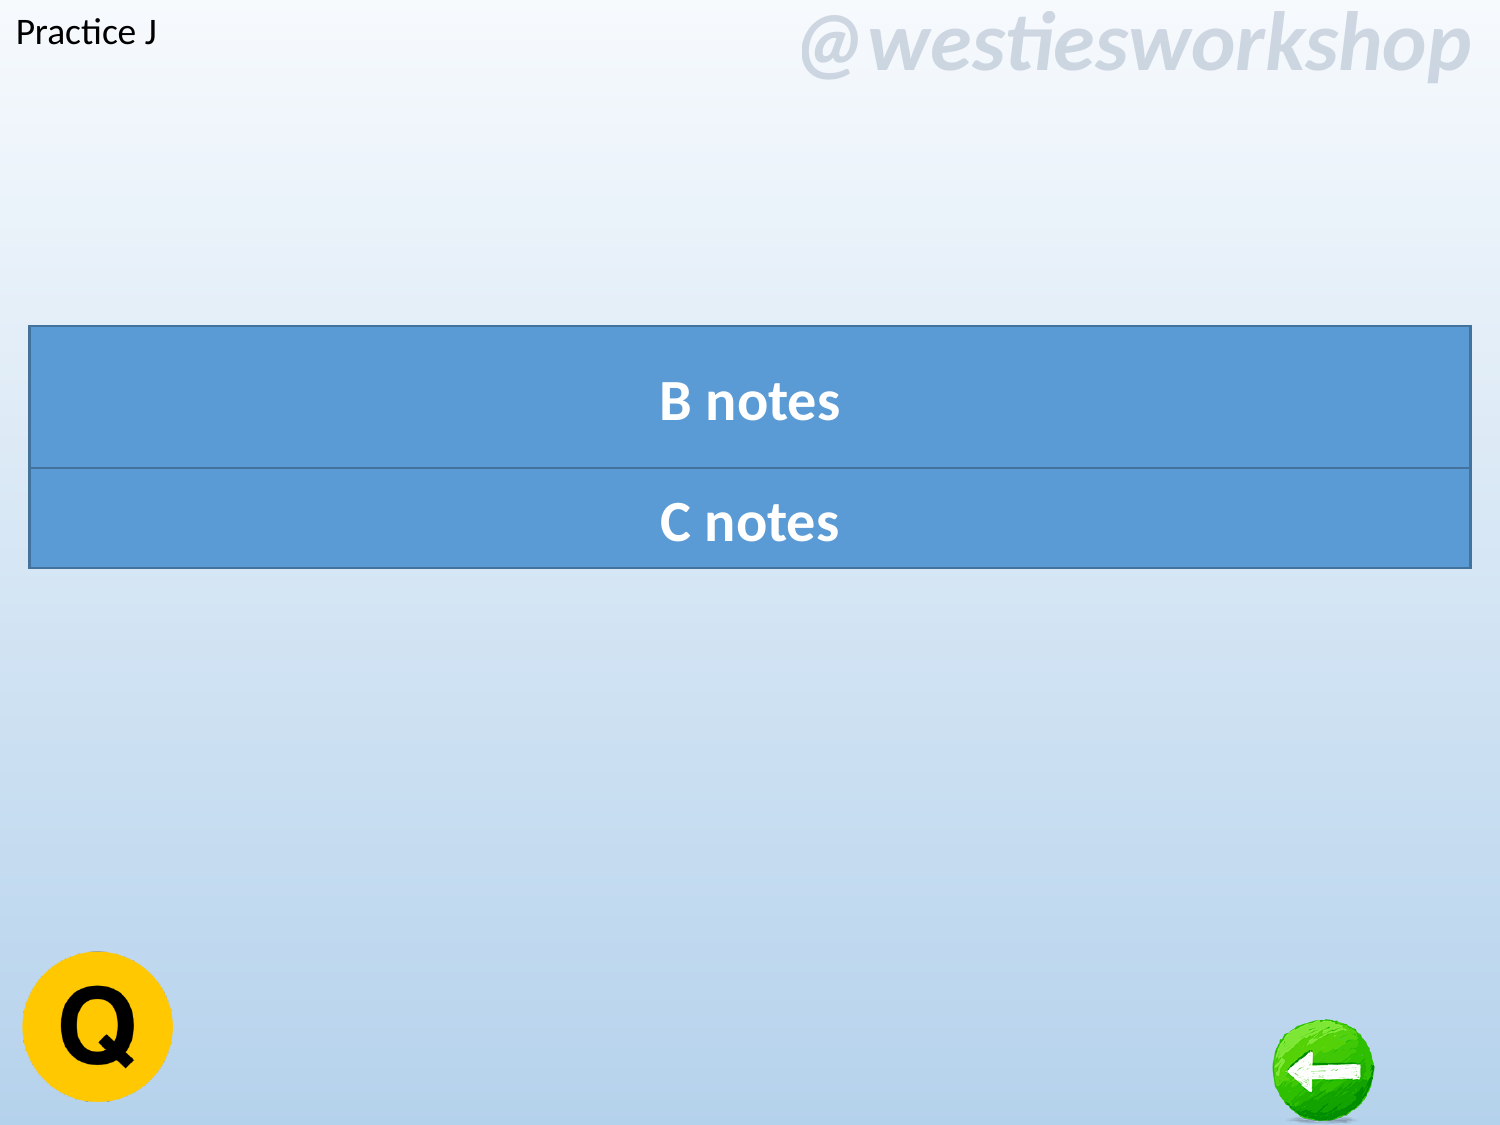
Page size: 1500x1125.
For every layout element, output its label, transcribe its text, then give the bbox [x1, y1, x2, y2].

text_box C notes [28, 467, 1472, 569]
picture [29, 326, 1471, 565]
picture [1270, 1019, 1376, 1125]
text_box Practice J [1, 0, 173, 60]
picture [0, 928, 197, 1125]
